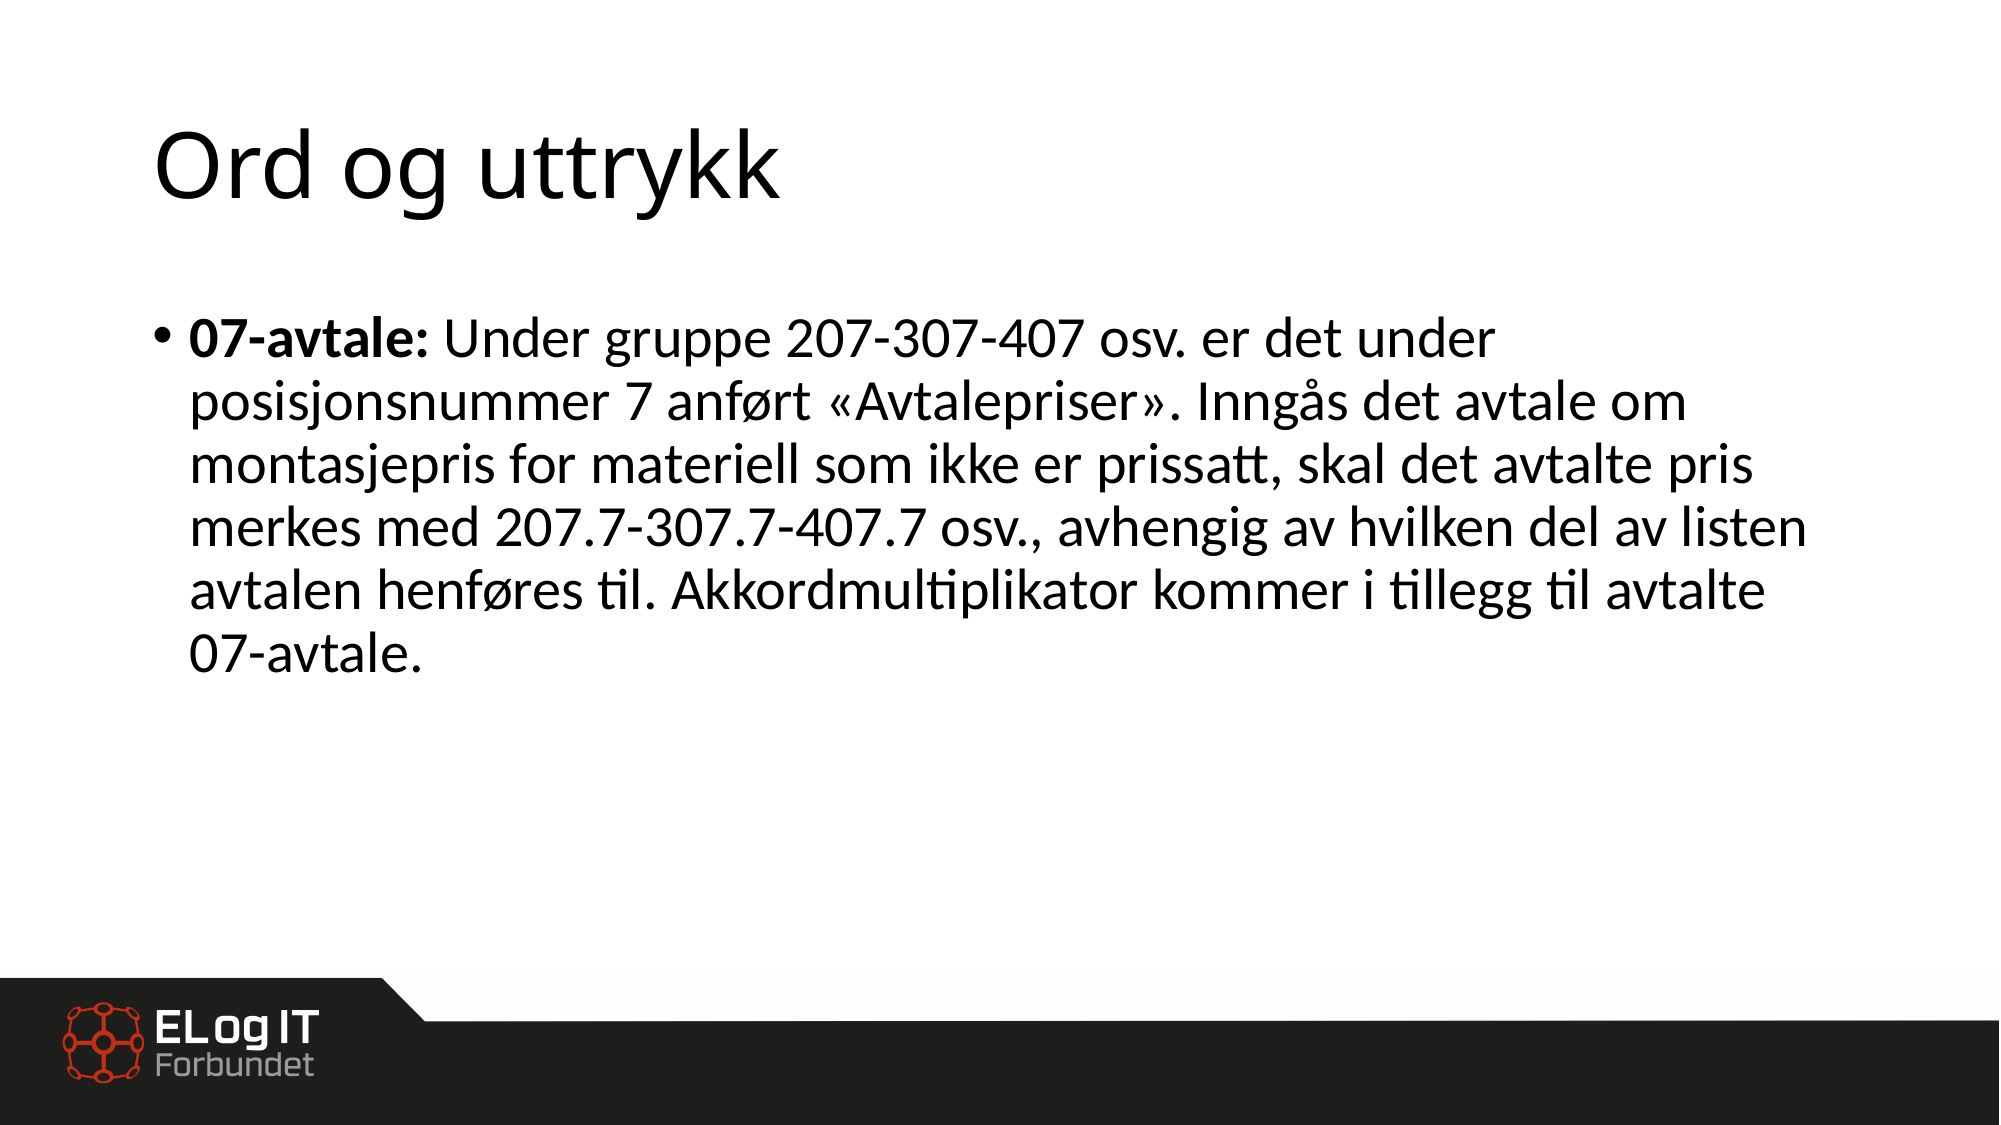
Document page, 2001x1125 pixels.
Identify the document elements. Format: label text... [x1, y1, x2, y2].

title Ord og uttrykk [137, 59, 1863, 278]
list 07-avtale: Under gruppe 207-307-407 osv. er det under posisjonsnummer 7 anført «Avtalepriser». Inngås det avtale om montasjepris for materiell som ikke er prissatt, skal det avtalte pris merkes med 207.7-307.7-407.7 osv., avhengig av hvilken del av listen avtalen henføres til. Akkordmultiplikator kommer i tillegg til avtalte 07-avtale. [137, 299, 1863, 925]
picture [0, 966, 1999, 1125]
